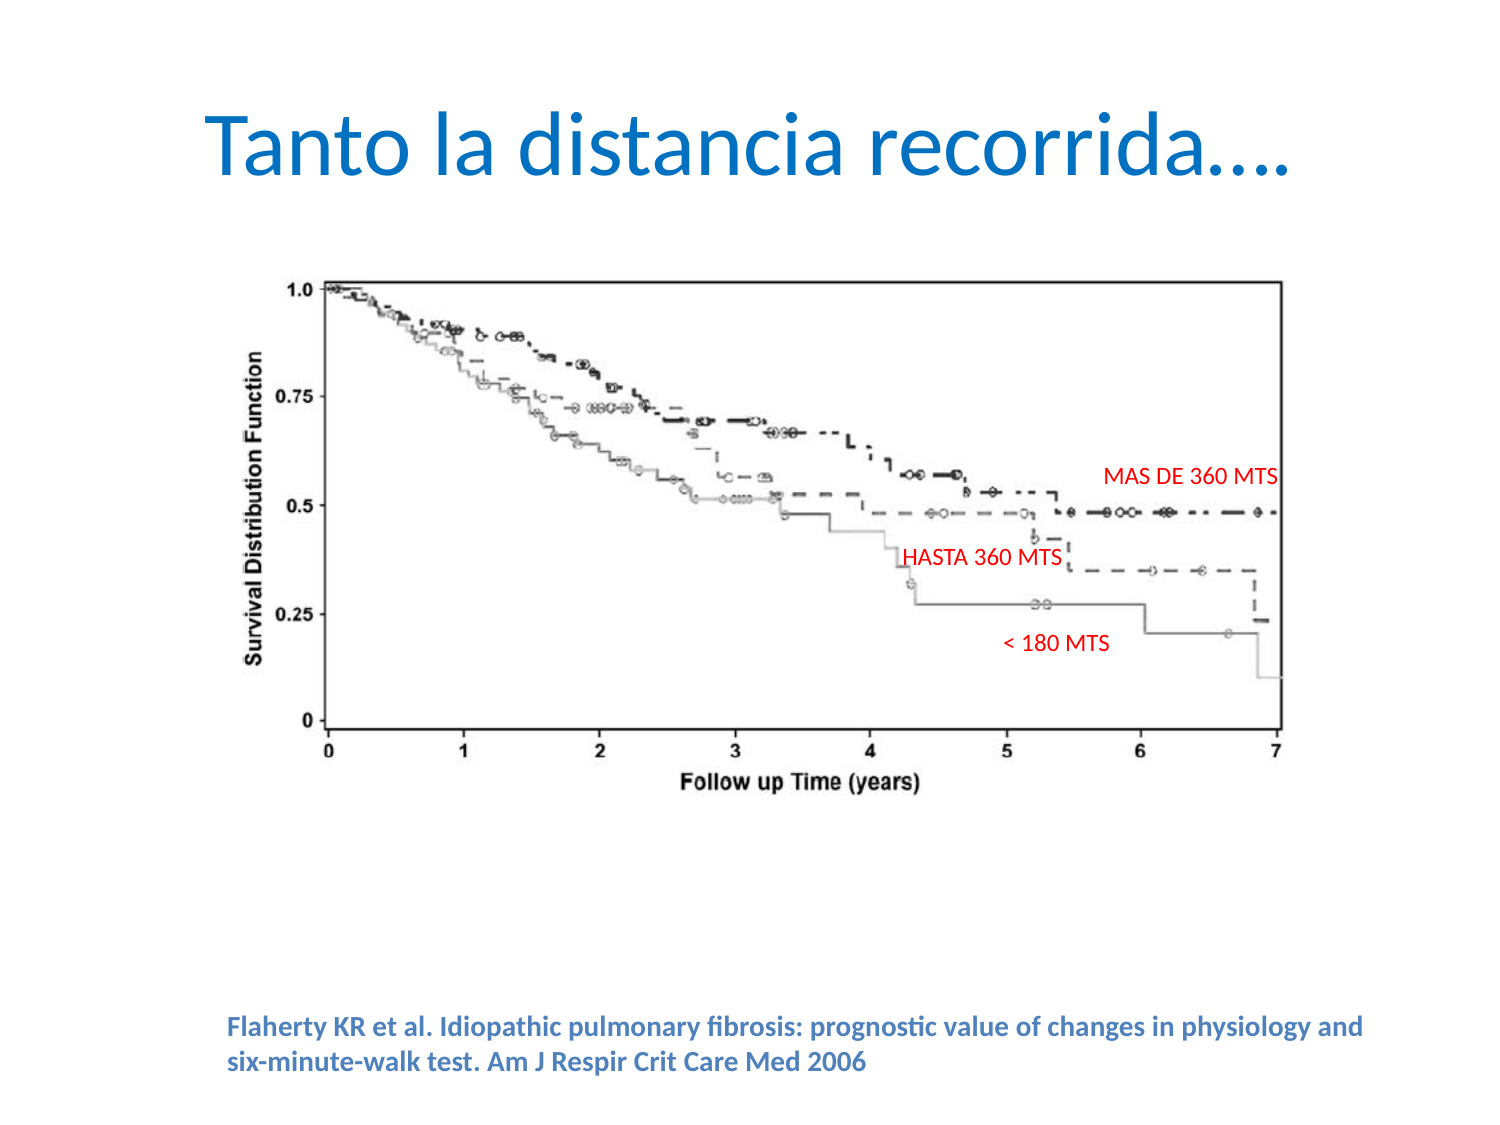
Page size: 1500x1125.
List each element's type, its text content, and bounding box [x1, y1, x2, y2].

picture [216, 258, 1306, 809]
text_box Flaherty KR et al. Idiopathic pulmonary fibrosis: prognostic value of changes in physiology and six-minute-walk test. Am J Respir Crit Care Med 2006 [212, 999, 1425, 1085]
title Tanto la distancia recorrida…. [75, 45, 1425, 233]
